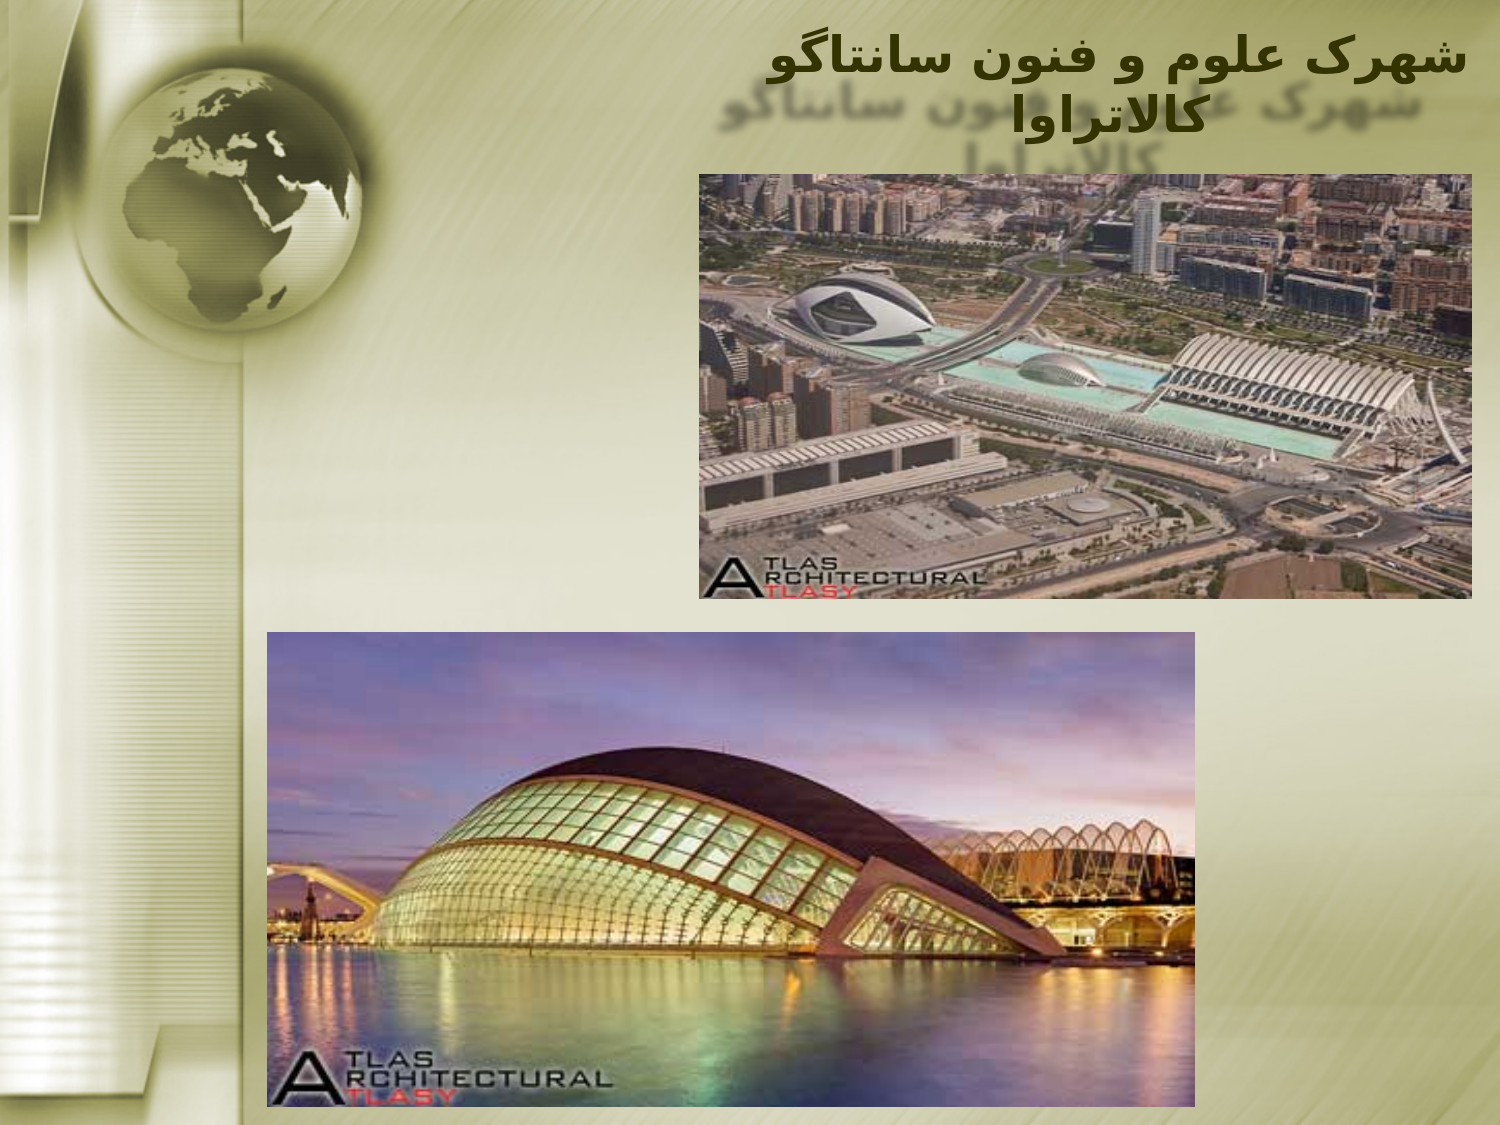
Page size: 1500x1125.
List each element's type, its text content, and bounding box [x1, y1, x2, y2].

picture [0, 0, 1500, 1125]
text_box شهرک علوم و فنون سانتاگو کالاتراوا [735, 14, 1500, 150]
